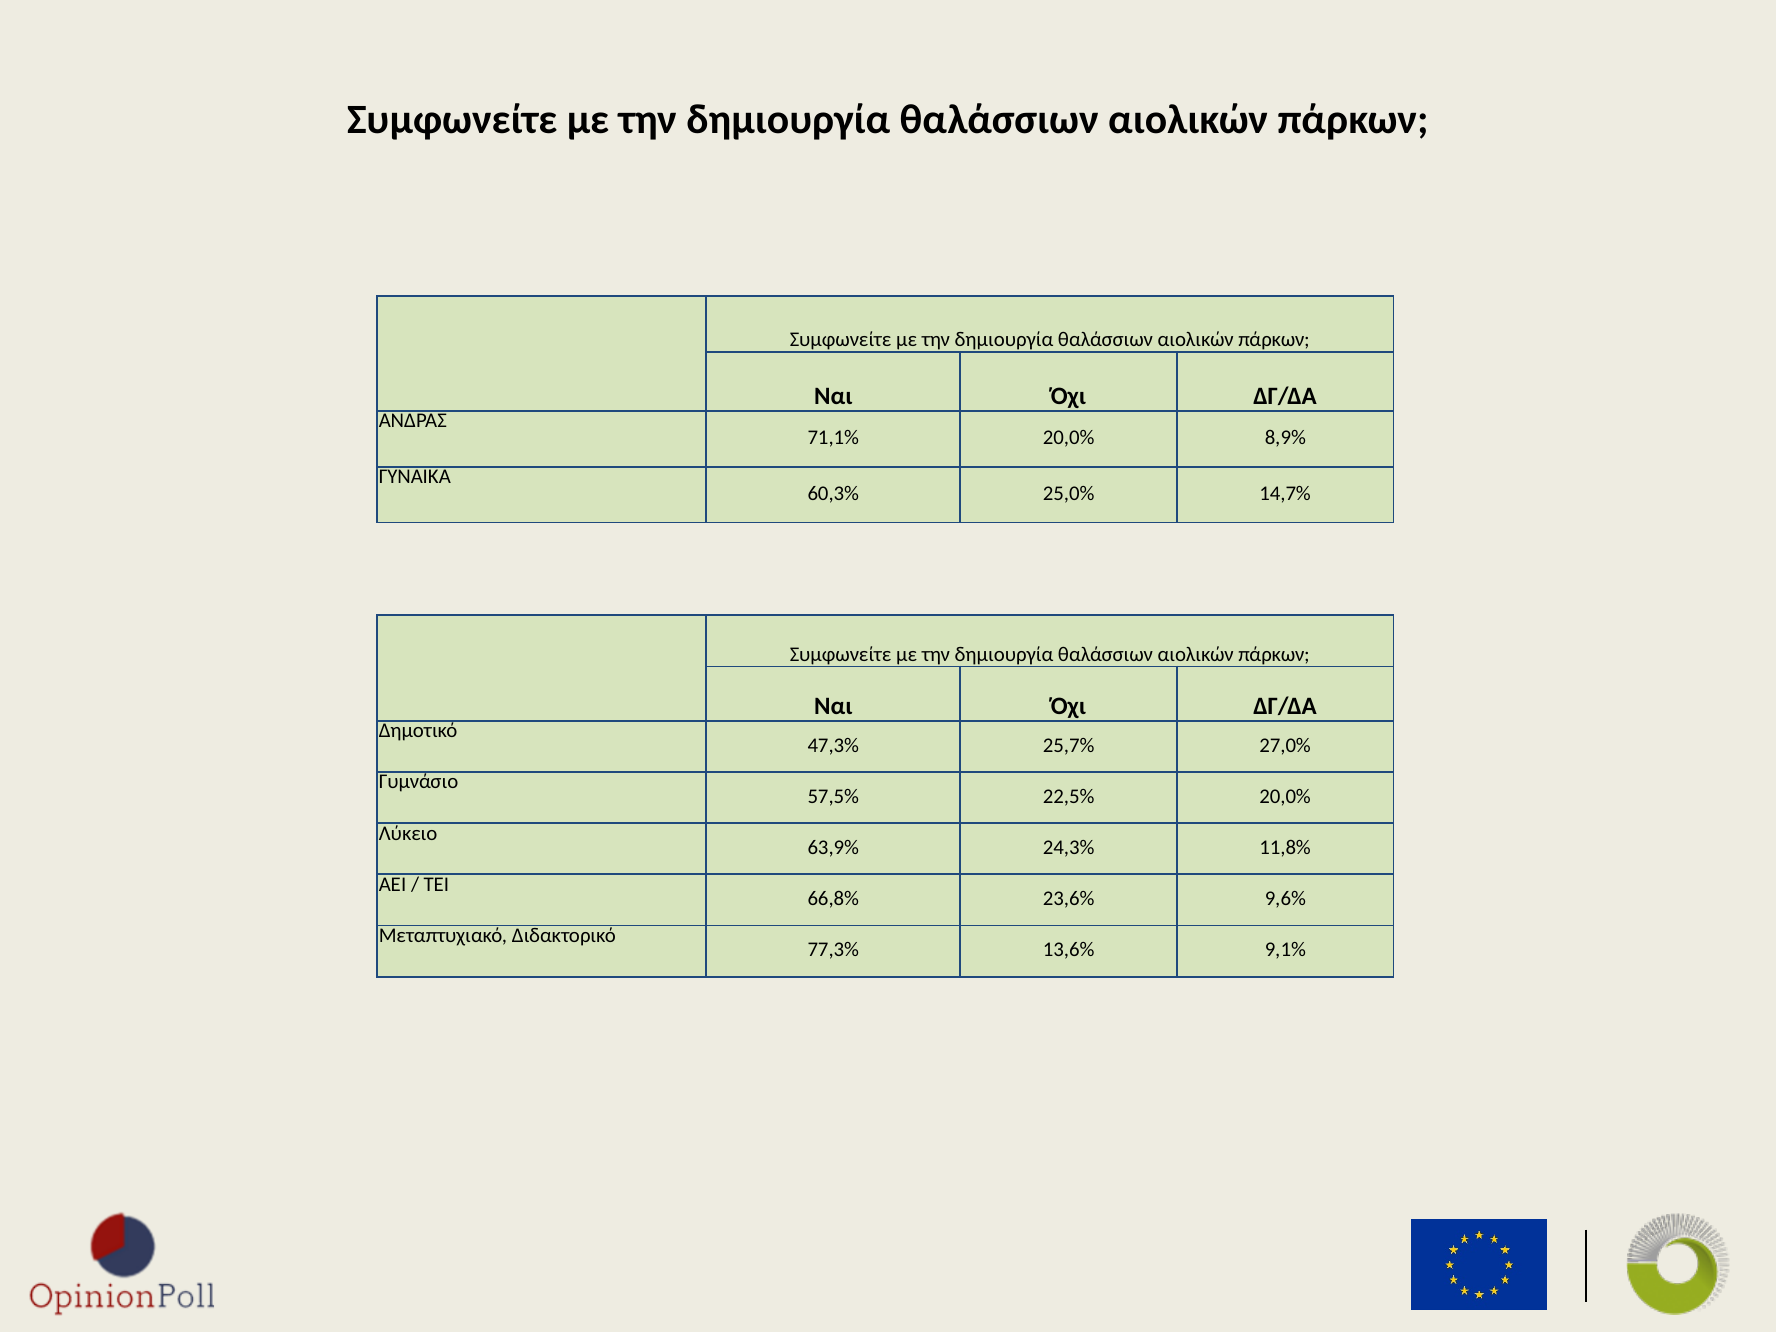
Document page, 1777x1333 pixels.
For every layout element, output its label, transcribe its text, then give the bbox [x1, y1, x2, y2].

title Συμφωνείτε με την δημιουργία θαλάσσιων αιολικών πάρκων; [122, 70, 1654, 164]
table_cell 25,0% [961, 468, 1176, 522]
table_cell Γυμνάσιο [378, 773, 705, 822]
table_cell 24,3% [961, 824, 1176, 873]
table_cell 47,3% [707, 722, 959, 771]
table_cell ΑΕΙ / ΤΕΙ [378, 875, 705, 925]
table_cell 63,9% [707, 824, 959, 873]
table_cell Ναι [707, 353, 959, 410]
table_cell 20,0% [961, 412, 1176, 466]
table_cell 77,3% [707, 926, 959, 976]
table_header [378, 297, 705, 410]
table_cell ΓΥΝΑΙΚΑ [378, 468, 705, 522]
table_cell Δημοτικό [378, 722, 705, 771]
table_cell 9,6% [1178, 875, 1393, 925]
table_cell ΔΓ/ΔΑ [1178, 353, 1393, 410]
table_cell Όχι [961, 353, 1176, 410]
table_cell 57,5% [707, 773, 959, 822]
table_cell ΑΝΔΡΑΣ [378, 412, 705, 466]
table_cell 13,6% [961, 926, 1176, 976]
table_cell 20,0% [1178, 773, 1393, 822]
table_cell 22,5% [961, 773, 1176, 822]
table_cell Μεταπτυχιακό, Διδακτορικό [378, 926, 705, 976]
table_header Συμφωνείτε με την δημιουργία θαλάσσιων αιολικών πάρκων; [707, 616, 1393, 666]
table_cell 11,8% [1178, 824, 1393, 873]
table_cell ΔΓ/ΔΑ [1178, 667, 1393, 720]
table_cell 71,1% [707, 412, 959, 466]
table_cell 8,9% [1178, 412, 1393, 466]
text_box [24, 1135, 1737, 1332]
table_header [378, 616, 705, 720]
table_cell 66,8% [707, 875, 959, 925]
table_cell Όχι [961, 667, 1176, 720]
table_cell 60,3% [707, 468, 959, 522]
table_cell Ναι [707, 667, 959, 720]
table_header Συμφωνείτε με την δημιουργία θαλάσσιων αιολικών πάρκων; [707, 297, 1393, 351]
table_cell 27,0% [1178, 722, 1393, 771]
table_cell 25,7% [961, 722, 1176, 771]
table_cell 9,1% [1178, 926, 1393, 976]
table_cell Λύκειο [378, 824, 705, 873]
table_cell 23,6% [961, 875, 1176, 925]
table_cell 14,7% [1178, 468, 1393, 522]
